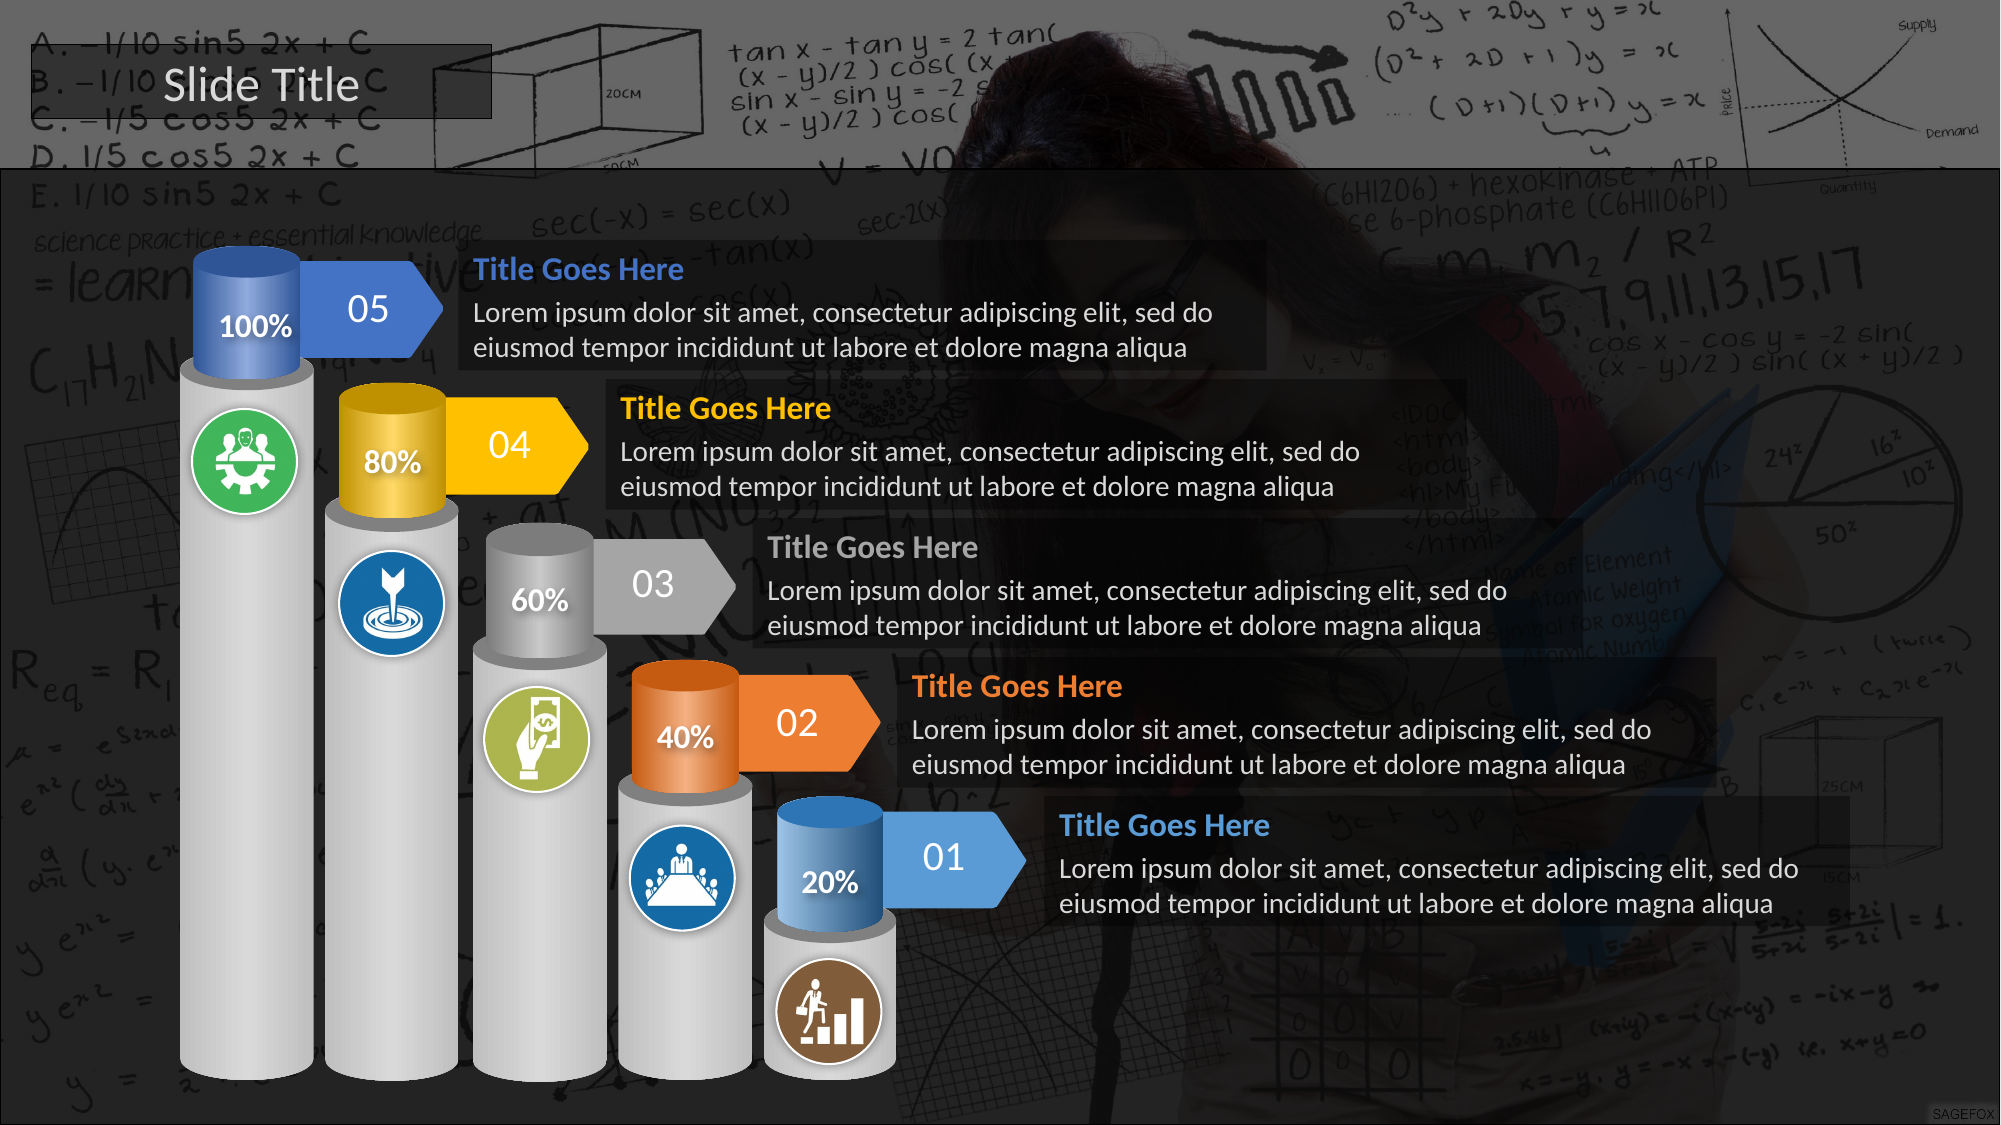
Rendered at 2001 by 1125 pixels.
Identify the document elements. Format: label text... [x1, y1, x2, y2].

text_box 02 [761, 686, 834, 752]
text_box Title Goes Here Lorem ipsum dolor sit amet, consectetur adipiscing elit, sed do eiusmod tempor incididunt ut labore et dolore magna aliqua [752, 518, 1584, 649]
picture [0, 0, 2001, 1100]
text_box 05 [332, 273, 406, 339]
text_box [0, 168, 2000, 1125]
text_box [193, 245, 301, 380]
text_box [486, 522, 594, 659]
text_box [325, 489, 459, 1081]
text_box 03 [617, 548, 690, 614]
text_box Slide Title [31, 44, 492, 119]
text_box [180, 349, 314, 1080]
text_box [301, 261, 443, 358]
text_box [472, 627, 607, 1082]
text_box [777, 796, 884, 932]
text_box [594, 539, 736, 635]
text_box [764, 899, 897, 1080]
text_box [631, 659, 740, 794]
text_box Title Goes Here Lorem ipsum dolor sit amet, consectetur adipiscing elit, sed do eiusmod tempor incididunt ut labore et dolore magna aliqua [897, 657, 1717, 788]
text_box [740, 674, 881, 772]
text_box Title Goes Here Lorem ipsum dolor sit amet, consectetur adipiscing elit, sed do eiusmod tempor incididunt ut labore et dolore magna aliqua [605, 379, 1467, 510]
text_box [447, 397, 589, 495]
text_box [339, 382, 447, 519]
text_box Title Goes Here Lorem ipsum dolor sit amet, consectetur adipiscing elit, sed do eiusmod tempor incididunt ut labore et dolore magna aliqua [458, 239, 1267, 371]
text_box Title Goes Here Lorem ipsum dolor sit amet, consectetur adipiscing elit, sed do eiusmod tempor incididunt ut labore et dolore magna aliqua [1044, 795, 1850, 927]
text_box [884, 811, 1027, 909]
text_box 01 [908, 821, 981, 887]
text_box 04 [473, 409, 546, 475]
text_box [618, 765, 753, 1080]
